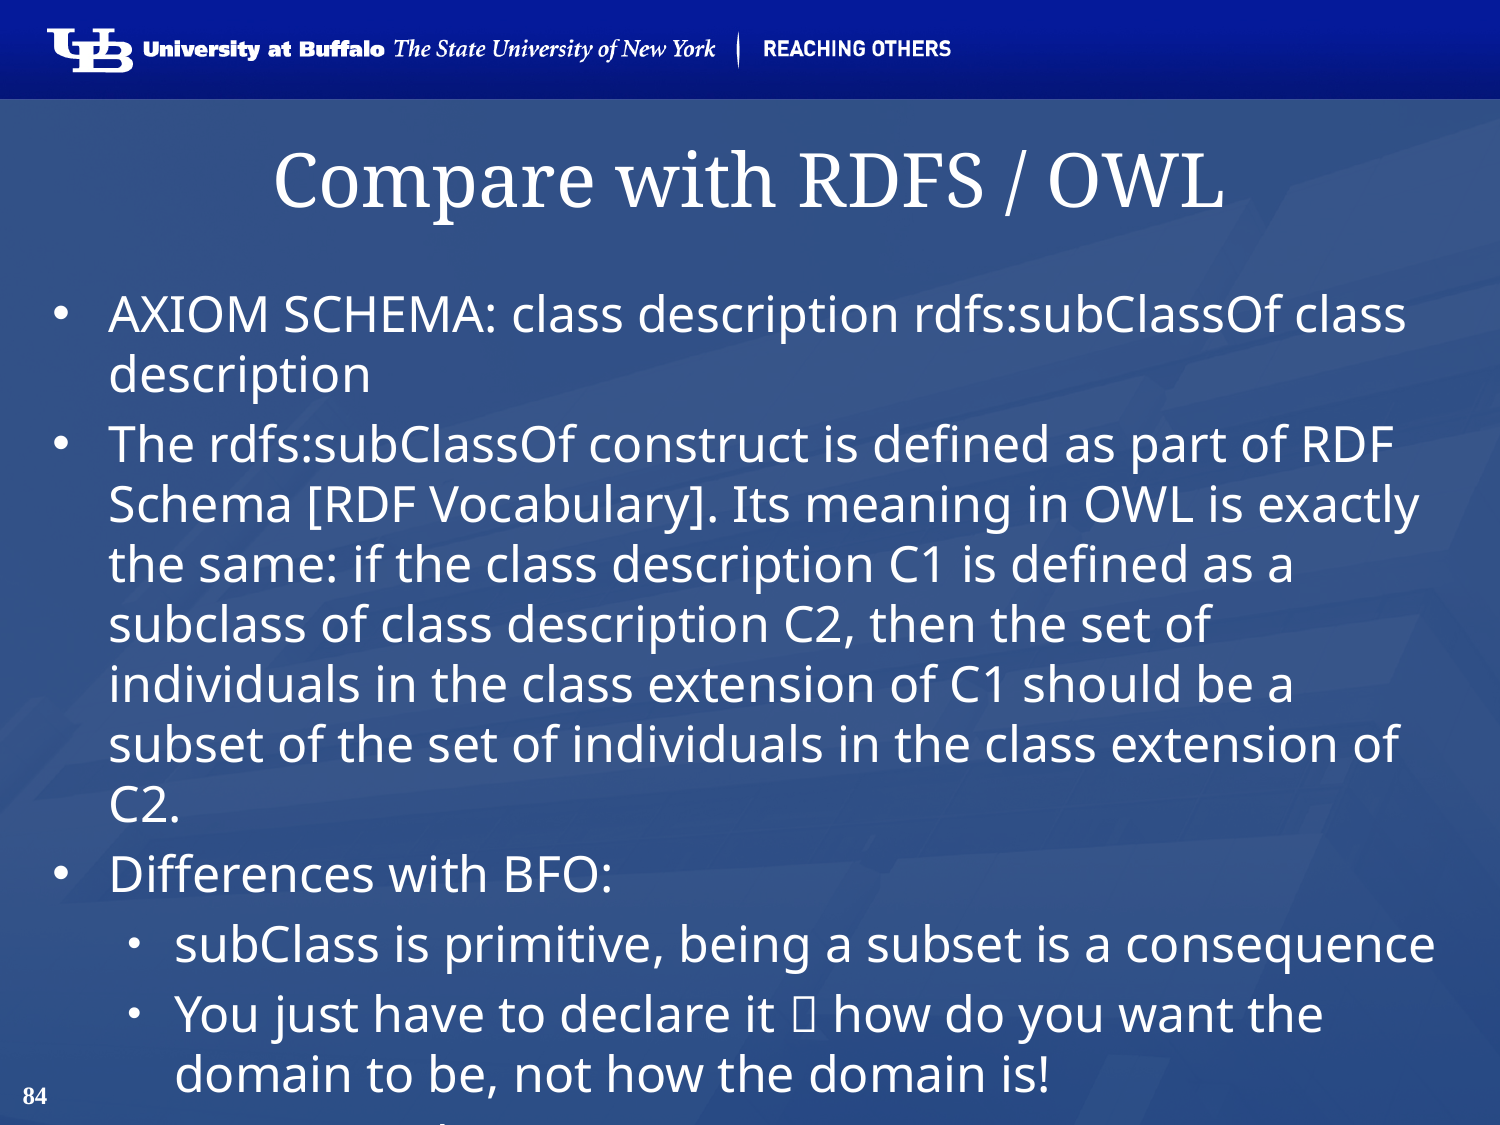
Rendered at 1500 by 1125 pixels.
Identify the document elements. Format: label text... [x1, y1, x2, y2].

picture [0, 0, 1500, 99]
title Compare with RDFS / OWL [37, 125, 1463, 250]
slide_number 84 [0, 1064, 63, 1125]
list AXIOM SCHEMA: class description rdfs:subClassOf class description The rdfs:subClassOf construct is defined as part of RDF Schema [RDF Vocabulary]. Its meaning in OWL is exactly the same: if the class description C1 is defined as a subclass of class description C2, then the set of individuals in the class extension of C1 should be a subset of the set of individuals in the class extension of C2. Differences with BFO: subClass is primitive, being a subset is a consequence You just have to declare it  how do you want the domain to be, not how the domain is! No time indexing. [37, 275, 1463, 1088]
